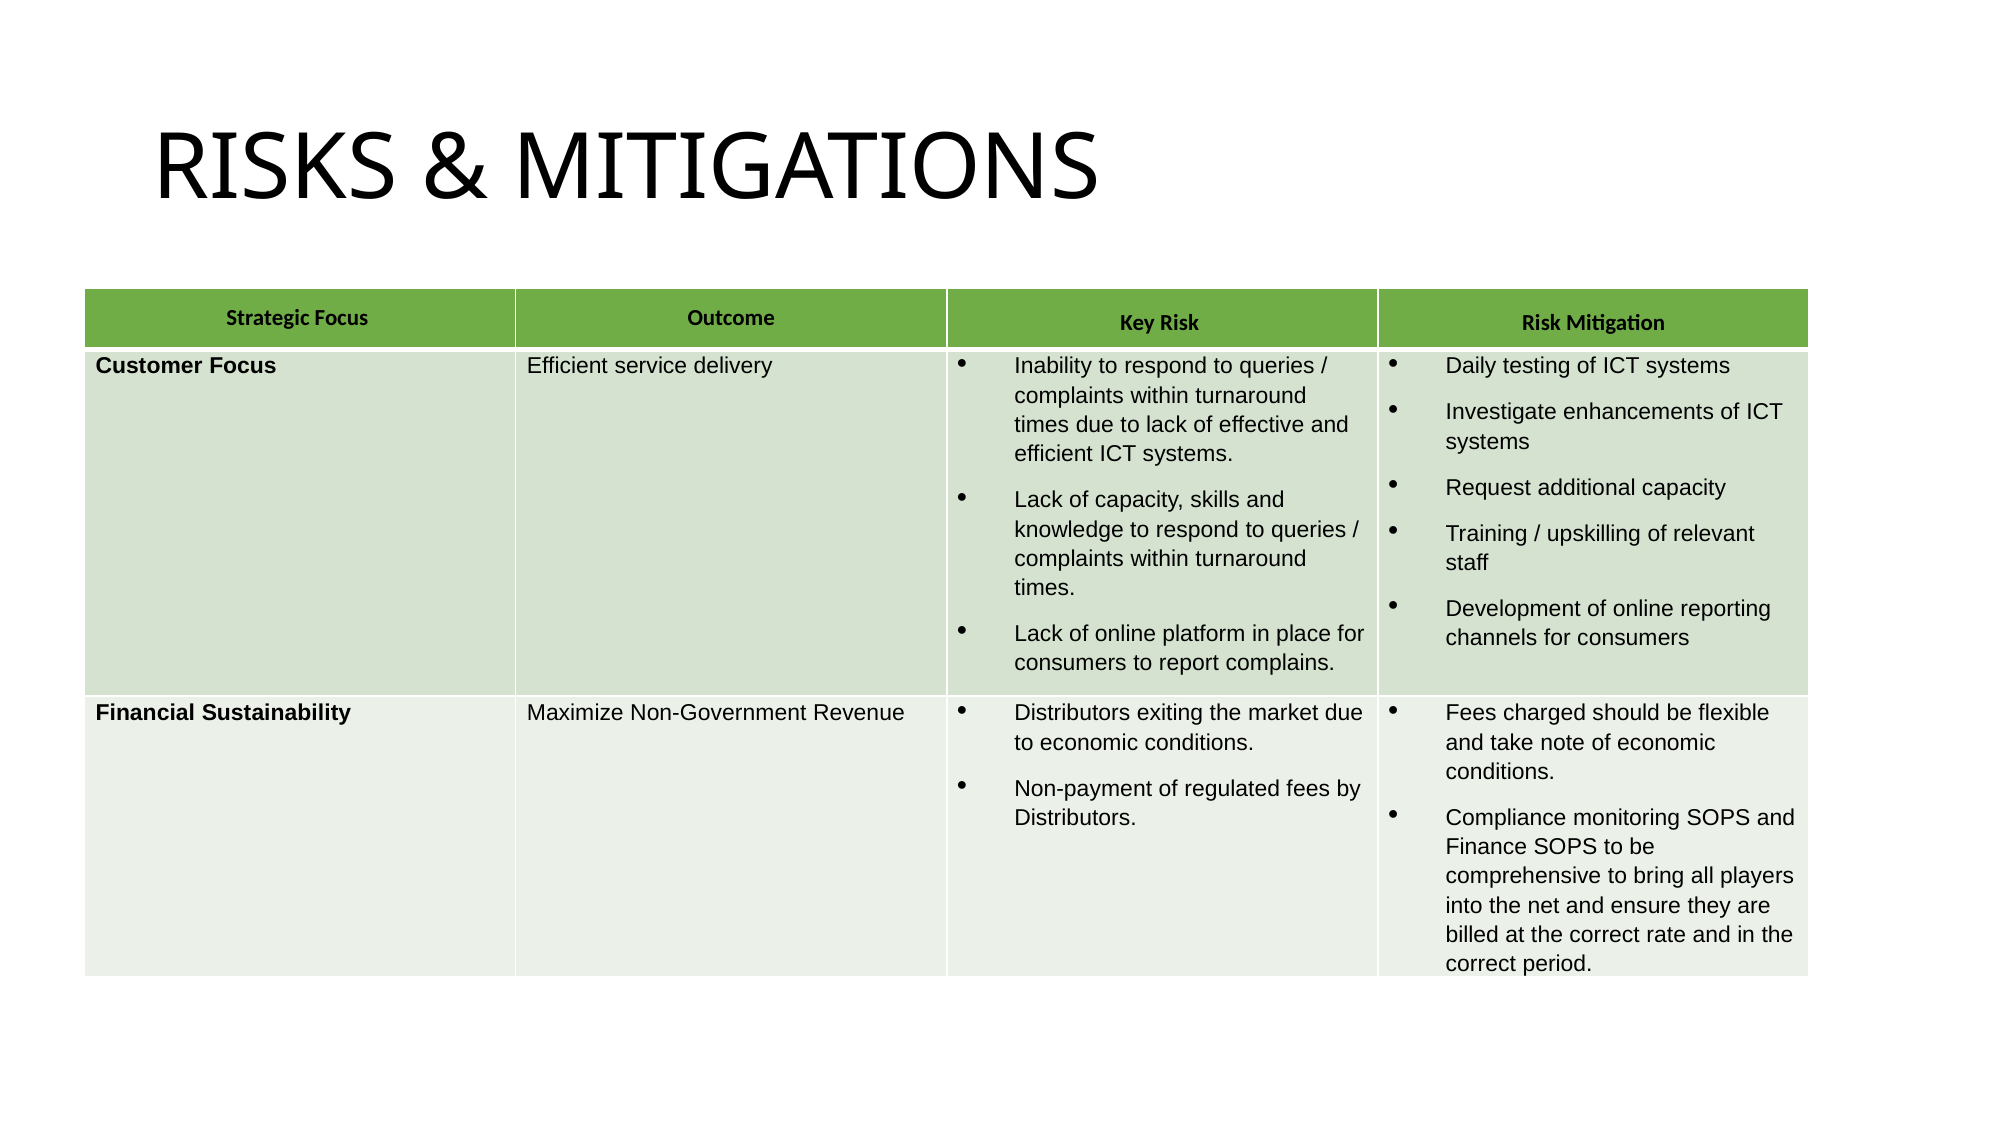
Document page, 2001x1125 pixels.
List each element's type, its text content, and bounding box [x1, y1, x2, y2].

table_cell Fees charged should be flexible and take note of economic conditions. Compliance monitoring SOPS and Finance SOPS to be comprehensive to bring all players into the net and ensure they are billed at the correct rate and in the correct period. [1379, 697, 1808, 976]
table_header Risk Mitigation [1379, 289, 1808, 347]
table_header Key Risk [948, 289, 1377, 347]
title RISKS & MITIGATIONS [137, 59, 1863, 278]
table_cell Financial Sustainability [85, 697, 515, 976]
table_cell Efficient service delivery [516, 352, 946, 695]
table_cell Daily testing of ICT systems Investigate enhancements of ICT systems Request additional capacity Training / upskilling of relevant staff Development of online reporting channels for consumers [1379, 352, 1808, 695]
table_cell Maximize Non-Government Revenue [516, 697, 946, 976]
table_header Outcome [516, 289, 946, 347]
table_cell Distributors exiting the market due to economic conditions. Non-payment of regulated fees by Distributors. [948, 697, 1377, 976]
table_cell Inability to respond to queries / complaints within turnaround times due to lack of effective and efficient ICT systems. Lack of capacity, skills and knowledge to respond to queries / complaints within turnaround times. Lack of online platform in place for consumers to report complains. [948, 352, 1377, 695]
table_header Strategic Focus [85, 289, 515, 347]
table_cell Customer Focus [85, 352, 515, 695]
